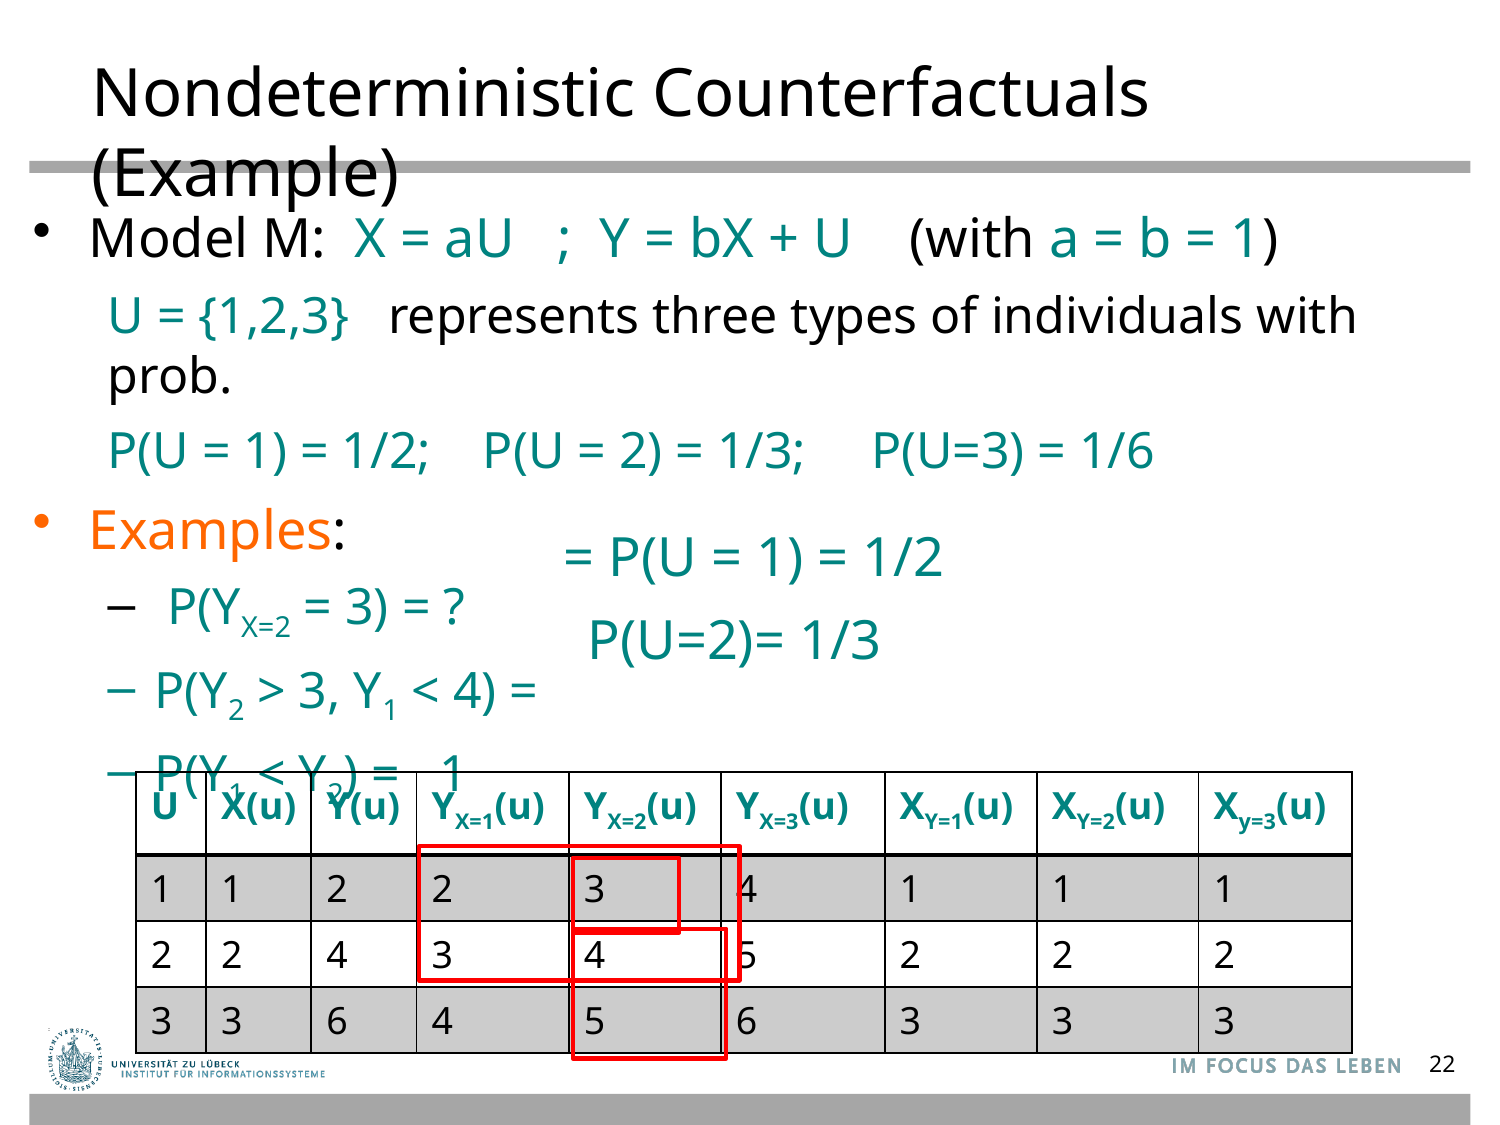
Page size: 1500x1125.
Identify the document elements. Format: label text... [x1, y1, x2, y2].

slide_number 22 [1305, 1050, 1471, 1083]
table_header Xy=3(u) [1199, 773, 1351, 853]
table_cell 5 [728, 922, 884, 986]
table_cell 1 [207, 857, 310, 920]
table_header XY=2(u) [1038, 773, 1198, 853]
table_cell 2 [1199, 922, 1351, 986]
table_cell 1 [137, 857, 205, 920]
table_cell 2 [312, 857, 416, 920]
table_header YX=2(u) [570, 773, 720, 844]
table_cell 3 [1038, 988, 1198, 1052]
text_box [571, 983, 728, 1061]
table_header YX=3(u) [722, 773, 884, 853]
table_cell 1 [886, 857, 1036, 920]
table_cell 2 [886, 922, 1036, 986]
table_cell 3 [137, 988, 205, 1052]
table_header XY=1(u) [886, 773, 1036, 853]
table_cell 6 [728, 988, 884, 1052]
table_cell 6 [312, 988, 416, 1052]
table_cell 1 [1038, 857, 1198, 920]
table_cell 3 [886, 988, 1036, 1052]
text_box P(U=2)= 1/3 [572, 597, 1058, 678]
table_cell 3 [1199, 988, 1351, 1052]
table_header Y(u) [312, 773, 416, 853]
table_cell 2 [207, 922, 310, 986]
table_cell 4 [417, 988, 568, 1052]
table_header X(u) [207, 773, 310, 853]
list Model M: X = aU ; Y = bX + U (with a = b = 1) U = {1,2,3} represents three types of individuals with prob. P(U = 1) = 1/2; P(U = 2) = 1/3; P(U=3) = 1/6 Examples: P(YX=2 = 3) = ? P(Y2 > 3, Y1 < 4) = P(Y1 < Y2) = 1 [17, 196, 1483, 752]
table_cell 2 [137, 922, 205, 986]
table_header U [137, 773, 205, 853]
table_cell 2 [1038, 922, 1198, 986]
table_cell 3 [207, 988, 310, 1052]
table_header YX=1(u) [417, 773, 568, 844]
table_cell 4 [742, 857, 884, 920]
title Nondeterministic Counterfactuals (Example) [76, 42, 1427, 126]
table_cell 1 [1199, 857, 1351, 920]
table_cell 4 [312, 922, 416, 986]
text_box = P(U = 1) = 1/2 [549, 515, 1034, 595]
text_box [417, 844, 742, 983]
picture [1173, 1058, 1305, 1073]
